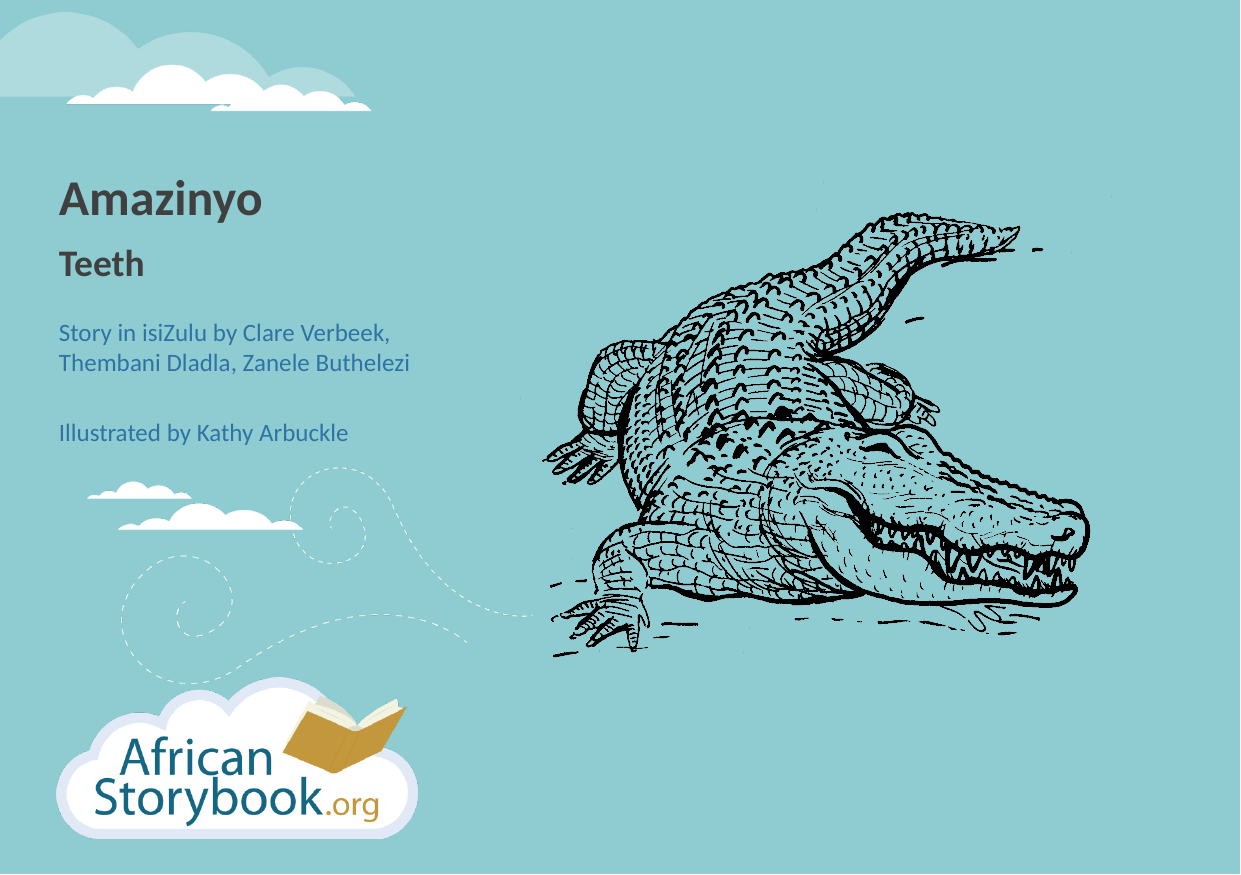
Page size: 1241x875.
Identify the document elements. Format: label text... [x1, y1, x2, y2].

title Amazinyo Teeth [46, 113, 452, 290]
picture [0, 12, 1112, 839]
subtitle Story in isiZulu by Clare Verbeek, Thembani Dladla, Zanele Buthelezi Illustrated by Kathy Arbuckle [46, 310, 440, 639]
